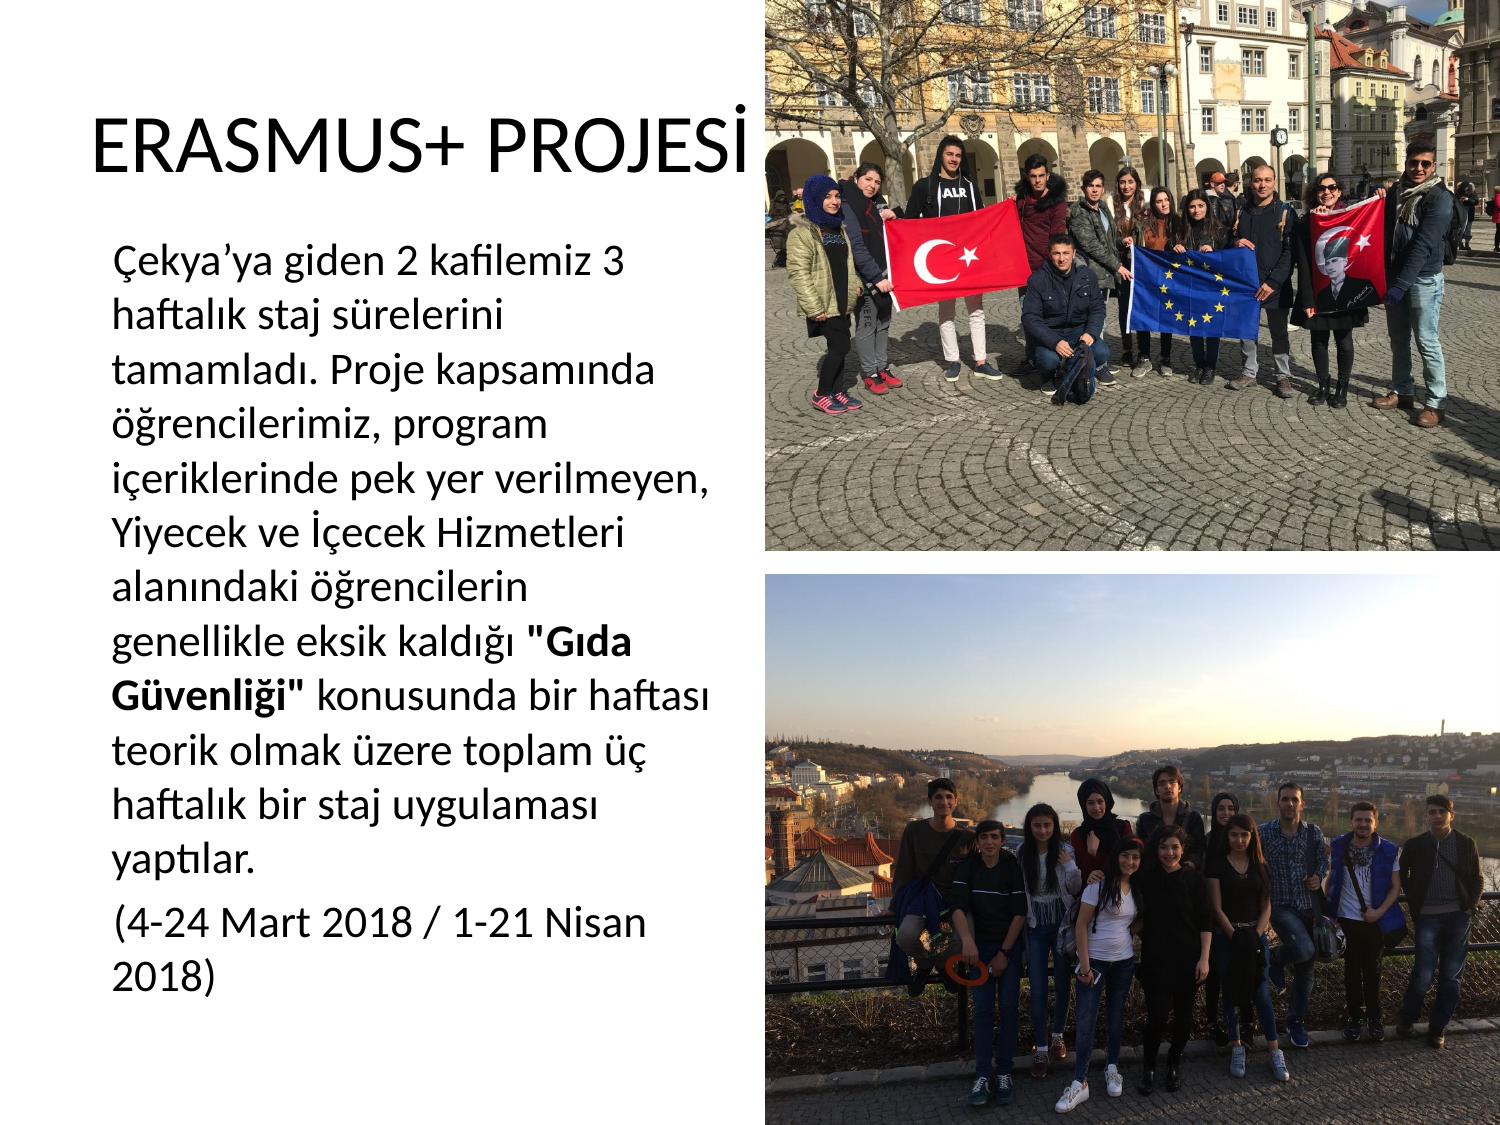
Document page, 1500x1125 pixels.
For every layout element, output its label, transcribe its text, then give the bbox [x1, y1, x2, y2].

list Çekya’ya giden 2 kafilemiz 3 haftalık staj sürelerini tamamladı. Proje kapsamında öğrencilerimiz, program içeriklerinde pek yer verilmeyen, Yiyecek ve İçecek Hizmetleri alanındaki öğrencilerin genellikle eksik kaldığı "Gıda Güvenliği" konusunda bir haftası teorik olmak üzere toplam üç haftalık bir staj uygulaması yaptılar. (4-24 Mart 2018 / 1-21 Nisan 2018) [46, 222, 727, 1067]
picture [765, 0, 1500, 552]
title ERASMUS+ PROJESİ [75, 45, 760, 233]
picture [765, 573, 1500, 1125]
